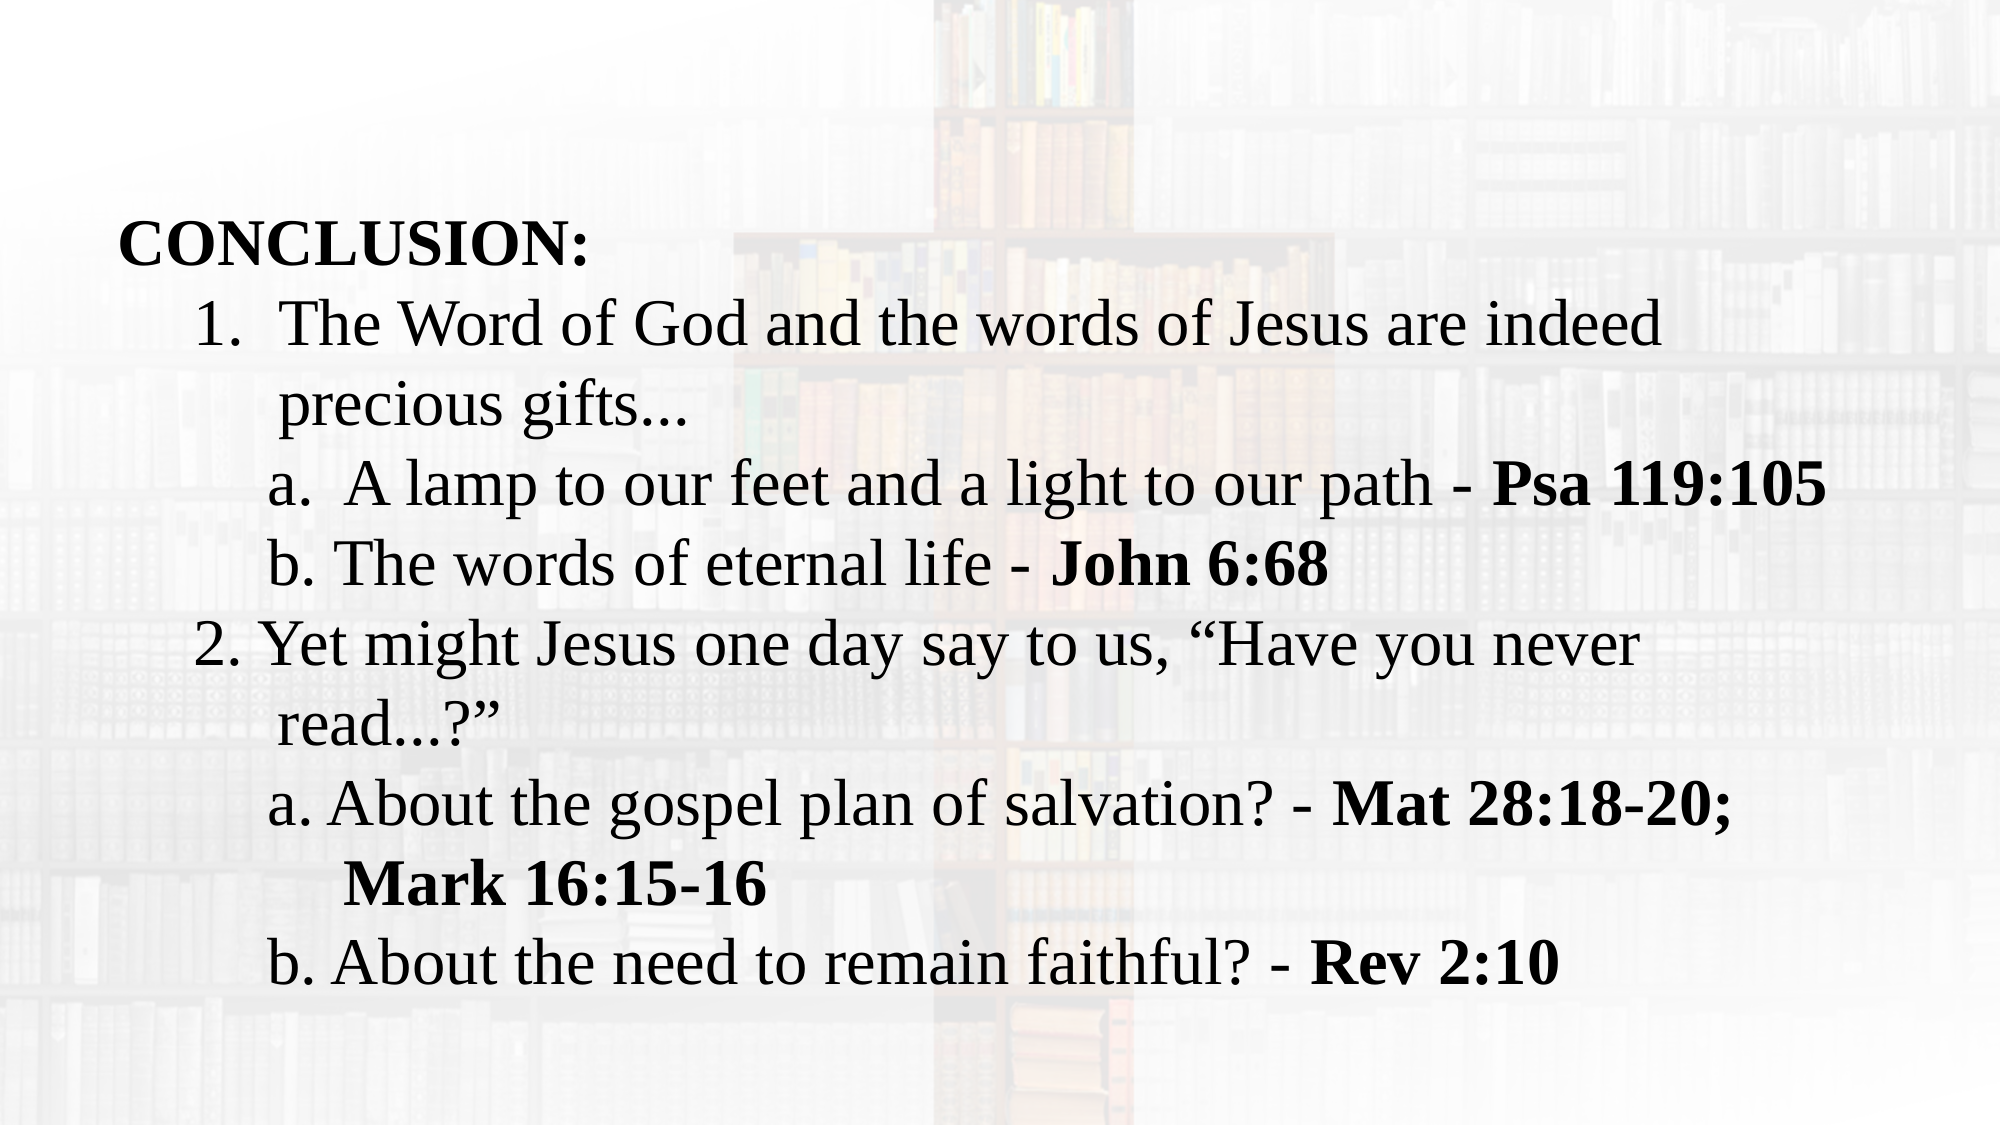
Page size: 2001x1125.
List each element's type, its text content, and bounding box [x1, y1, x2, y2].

text_box CONCLUSION: The Word of God and the words of Jesus are indeed precious gifts... A lamp to our feet and a light to our path - Psa 119:105 b. The words of eternal life - John 6:68 2. Yet might Jesus one day say to us, “Have you never read...?” a. About the gospel plan of salvation? - Mat 28:18-20; Mark 16:15-16 b. About the need to remain faithful? - Rev 2:10 [102, 191, 1898, 1006]
